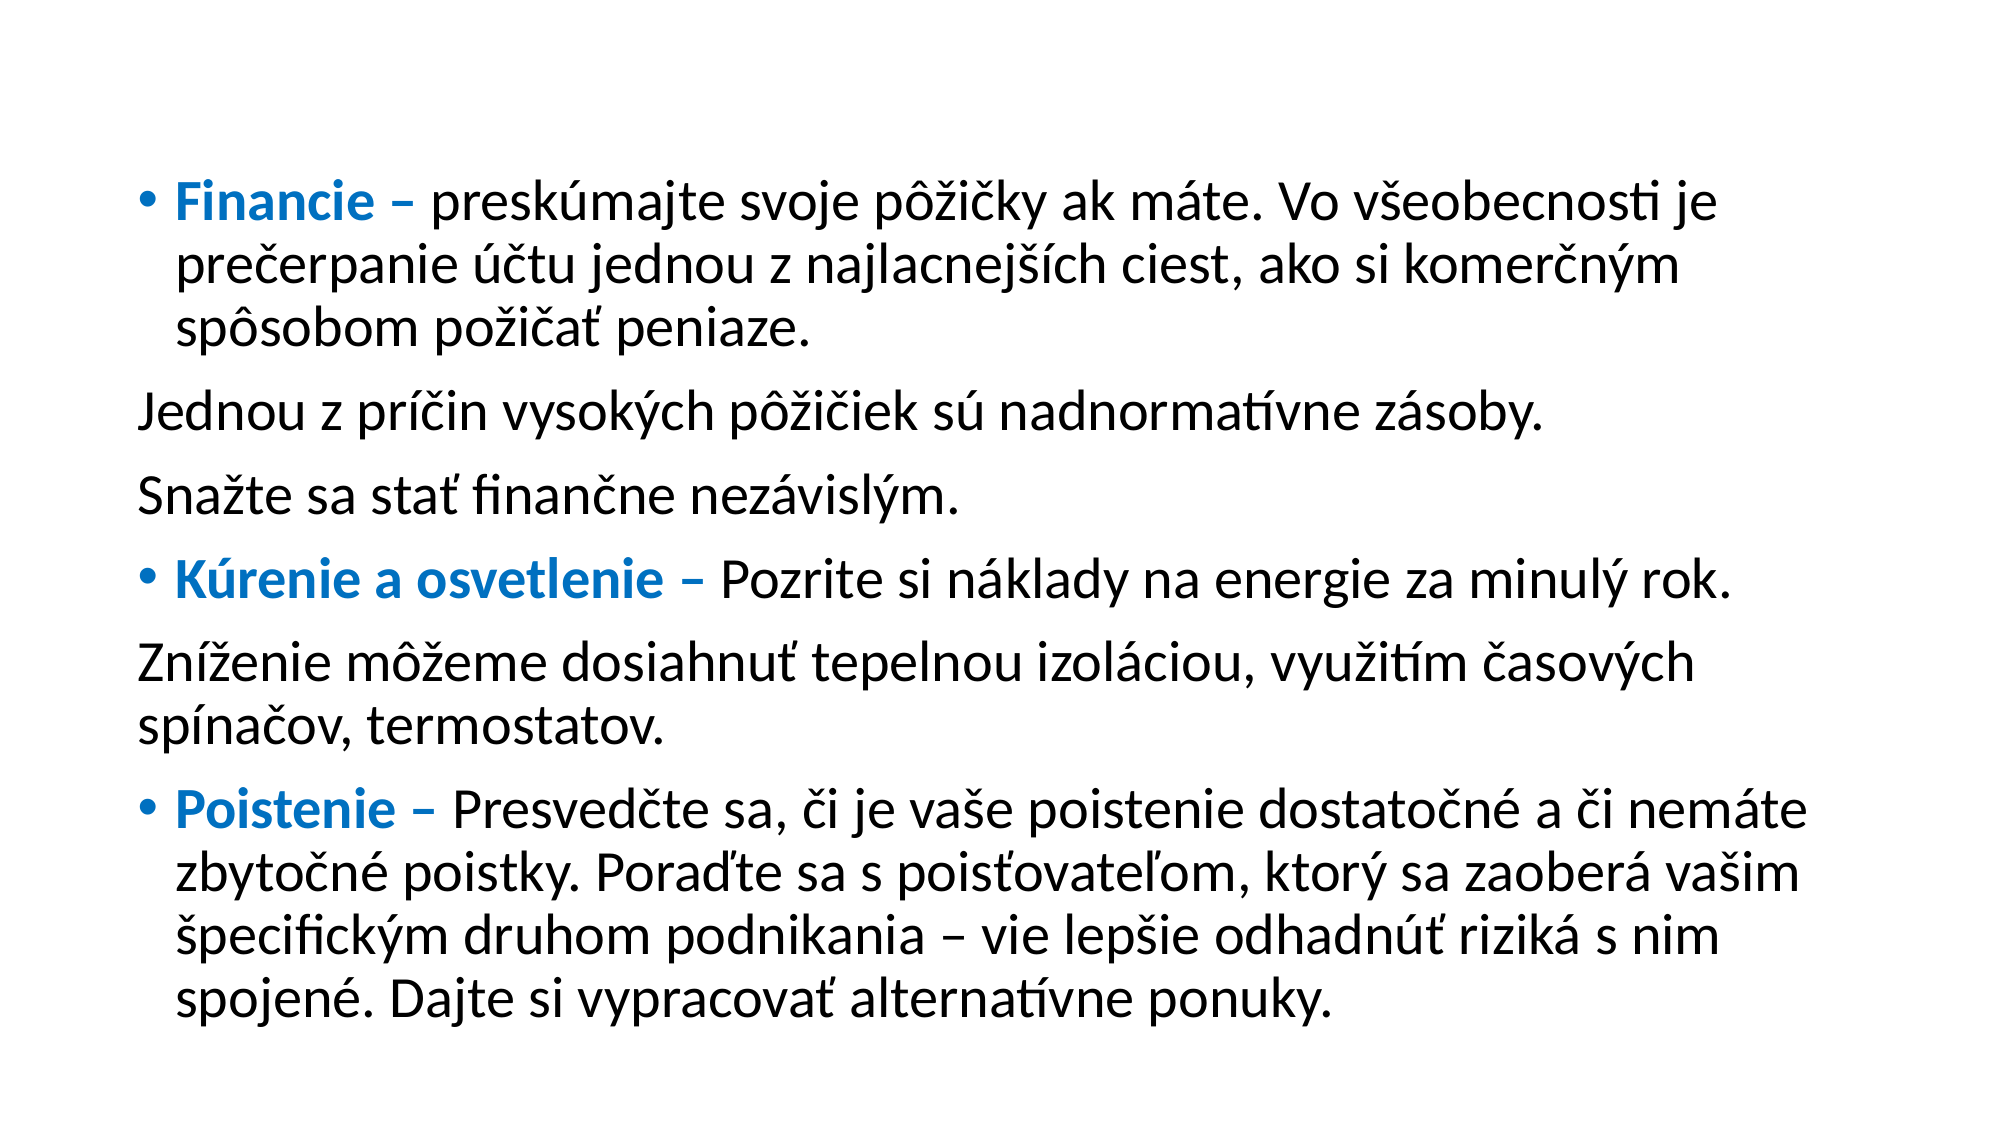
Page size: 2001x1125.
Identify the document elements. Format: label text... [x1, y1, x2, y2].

list Financie – preskúmajte svoje pôžičky ak máte. Vo všeobecnosti je prečerpanie účtu jednou z najlacnejších ciest, ako si komerčným spôsobom požičať peniaze. Jednou z príčin vysokých pôžičiek sú nadnormatívne zásoby. Snažte sa stať finančne nezávislým. Kúrenie a osvetlenie – Pozrite si náklady na energie za minulý rok. Zníženie môžeme dosiahnuť tepelnou izoláciou, využitím časových spínačov, termostatov. Poistenie – Presvedčte sa, či je vaše poistenie dostatočné a či nemáte zbytočné poistky. Poraďte sa s poisťovateľom, ktorý sa zaoberá vašim špecifickým druhom podnikania – vie lepšie odhadnúť riziká s nim spojené. Dajte si vypracovať alternatívne ponuky. [122, 162, 1848, 1043]
